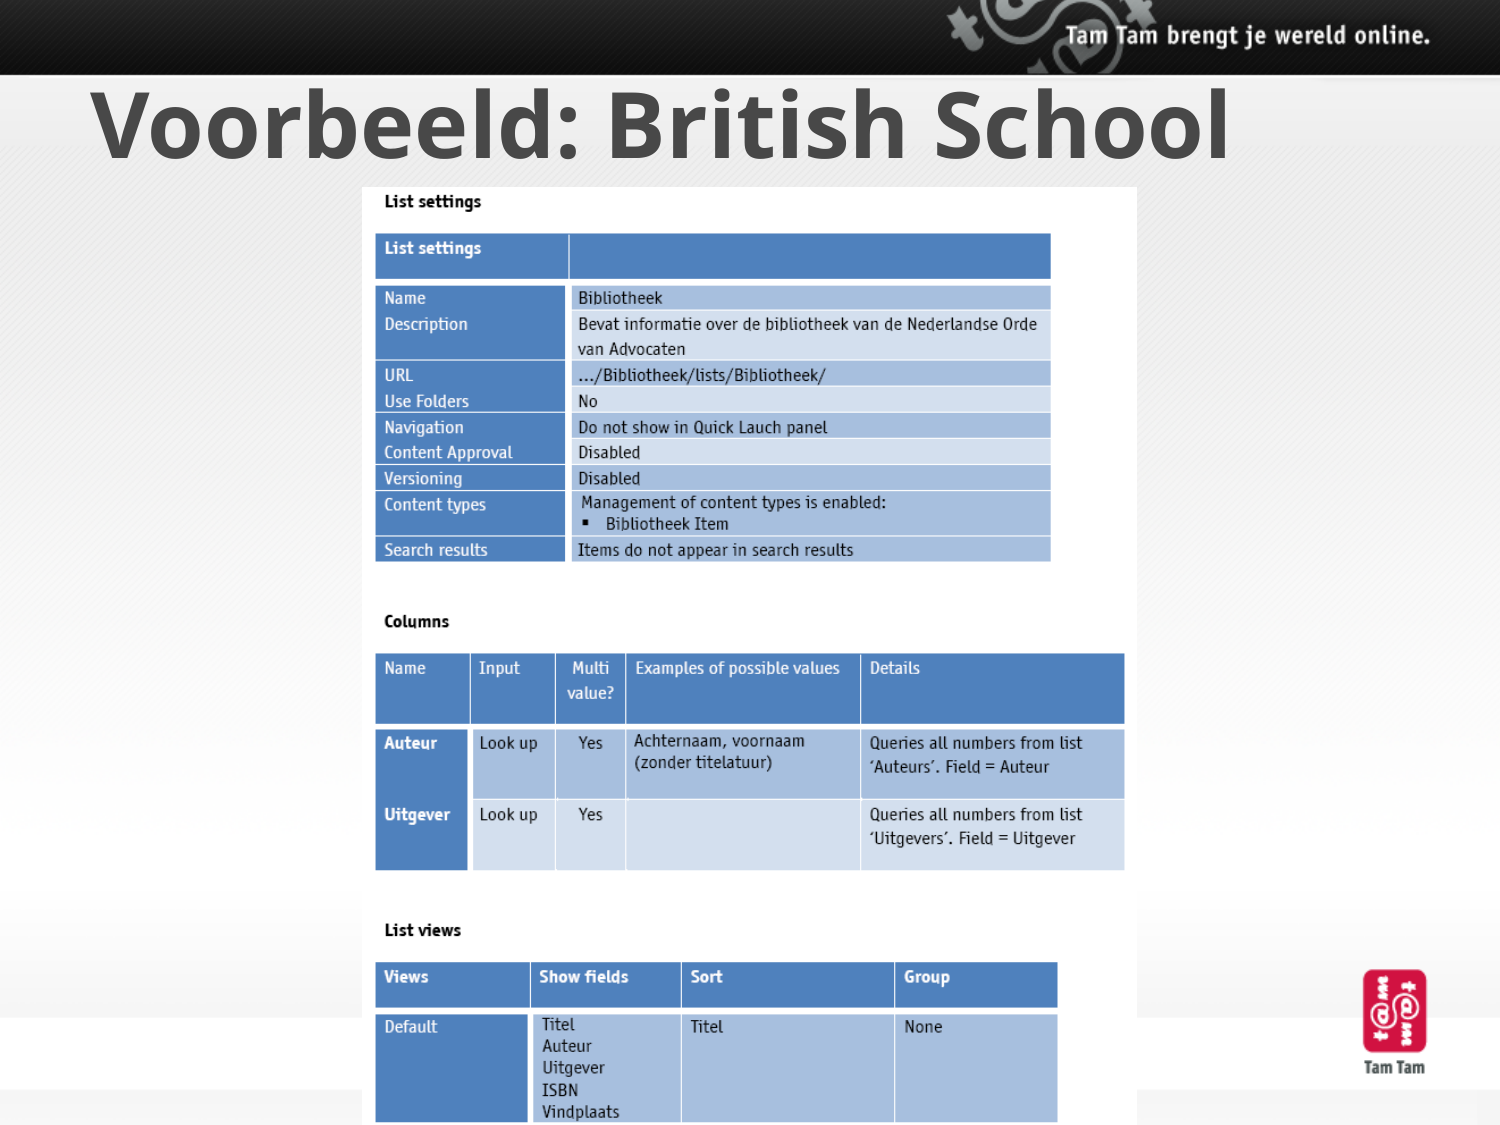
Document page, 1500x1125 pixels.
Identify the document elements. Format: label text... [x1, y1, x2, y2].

title Voorbeeld: British School [74, 44, 1426, 200]
picture [0, 0, 1500, 1125]
